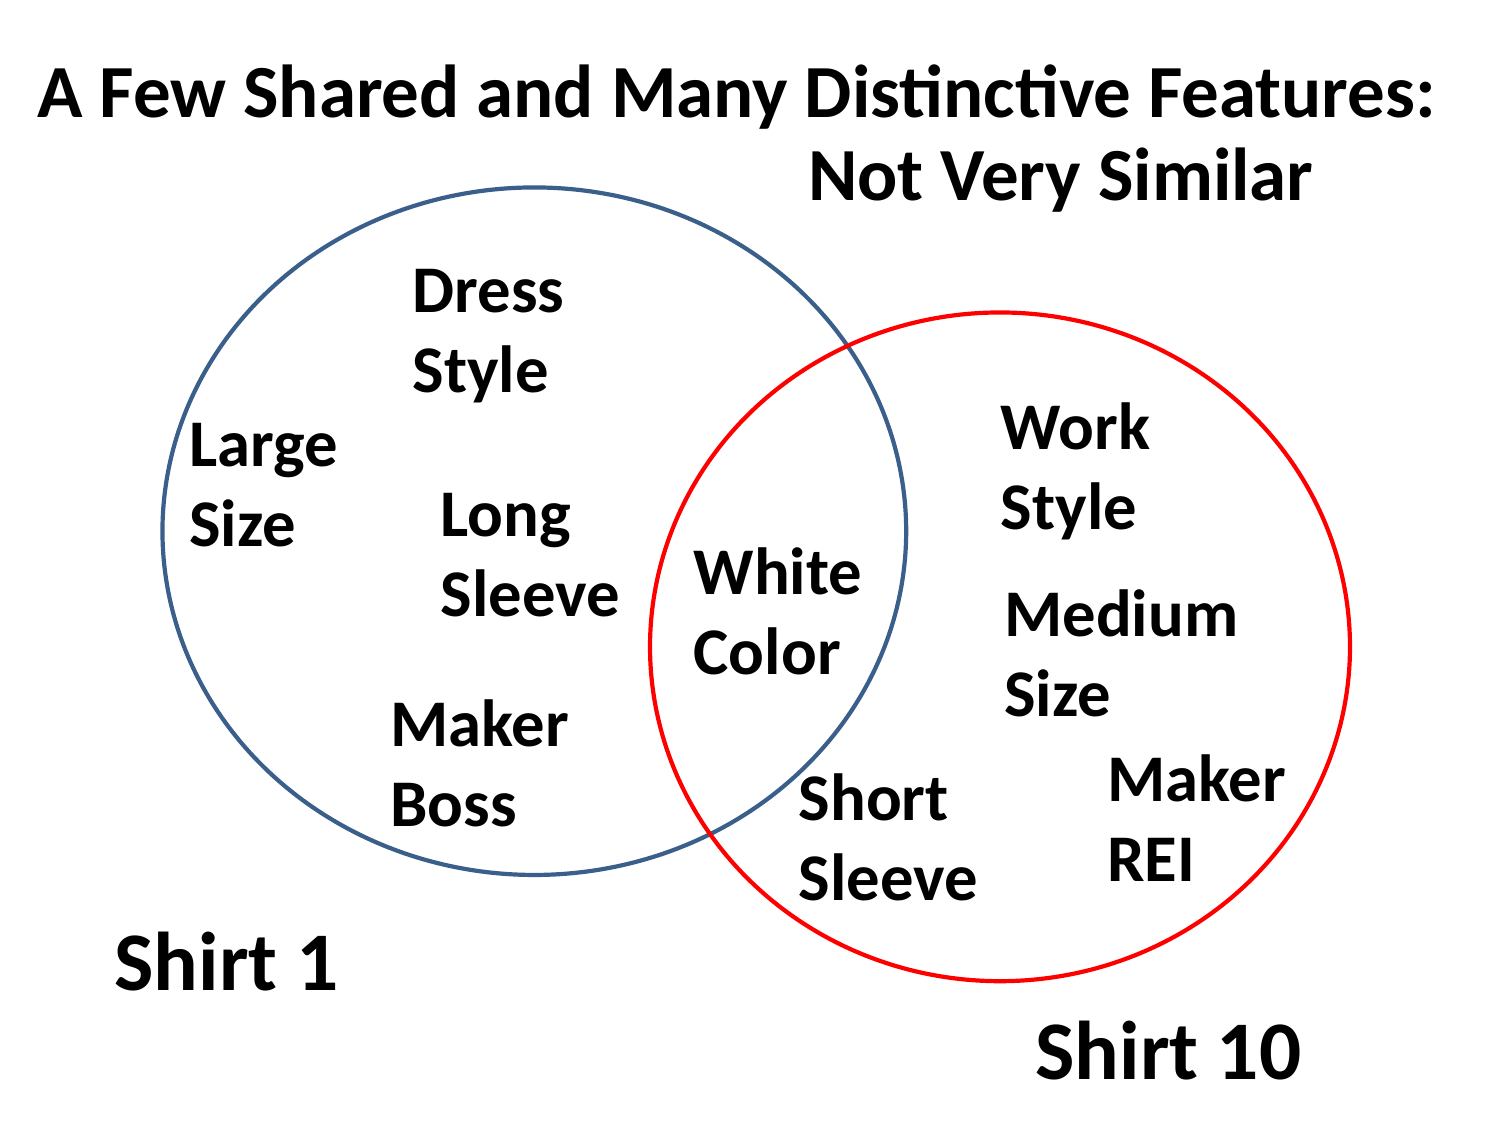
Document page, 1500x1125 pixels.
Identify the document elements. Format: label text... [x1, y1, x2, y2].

text_box Work Style [986, 375, 1298, 551]
text_box [384, 748, 709, 878]
text_box Medium Size [989, 562, 1271, 738]
text_box Dress Style [397, 240, 723, 413]
text_box WhiteColor [679, 520, 902, 696]
text_box Long Sleeve [425, 462, 716, 638]
text_box Shirt 10 [1020, 988, 1453, 1104]
text_box Short Sleeve [784, 746, 1075, 921]
text_box Maker REI [1092, 727, 1381, 903]
text_box Large Size [174, 392, 390, 568]
text_box [160, 240, 848, 845]
text_box [647, 310, 1353, 984]
text_box Shirt 1 [99, 900, 535, 1015]
text_box A Few Shared and Many Distinctive Features: Not Very Similar [0, 43, 1475, 240]
text_box Maker Boss [375, 672, 663, 848]
